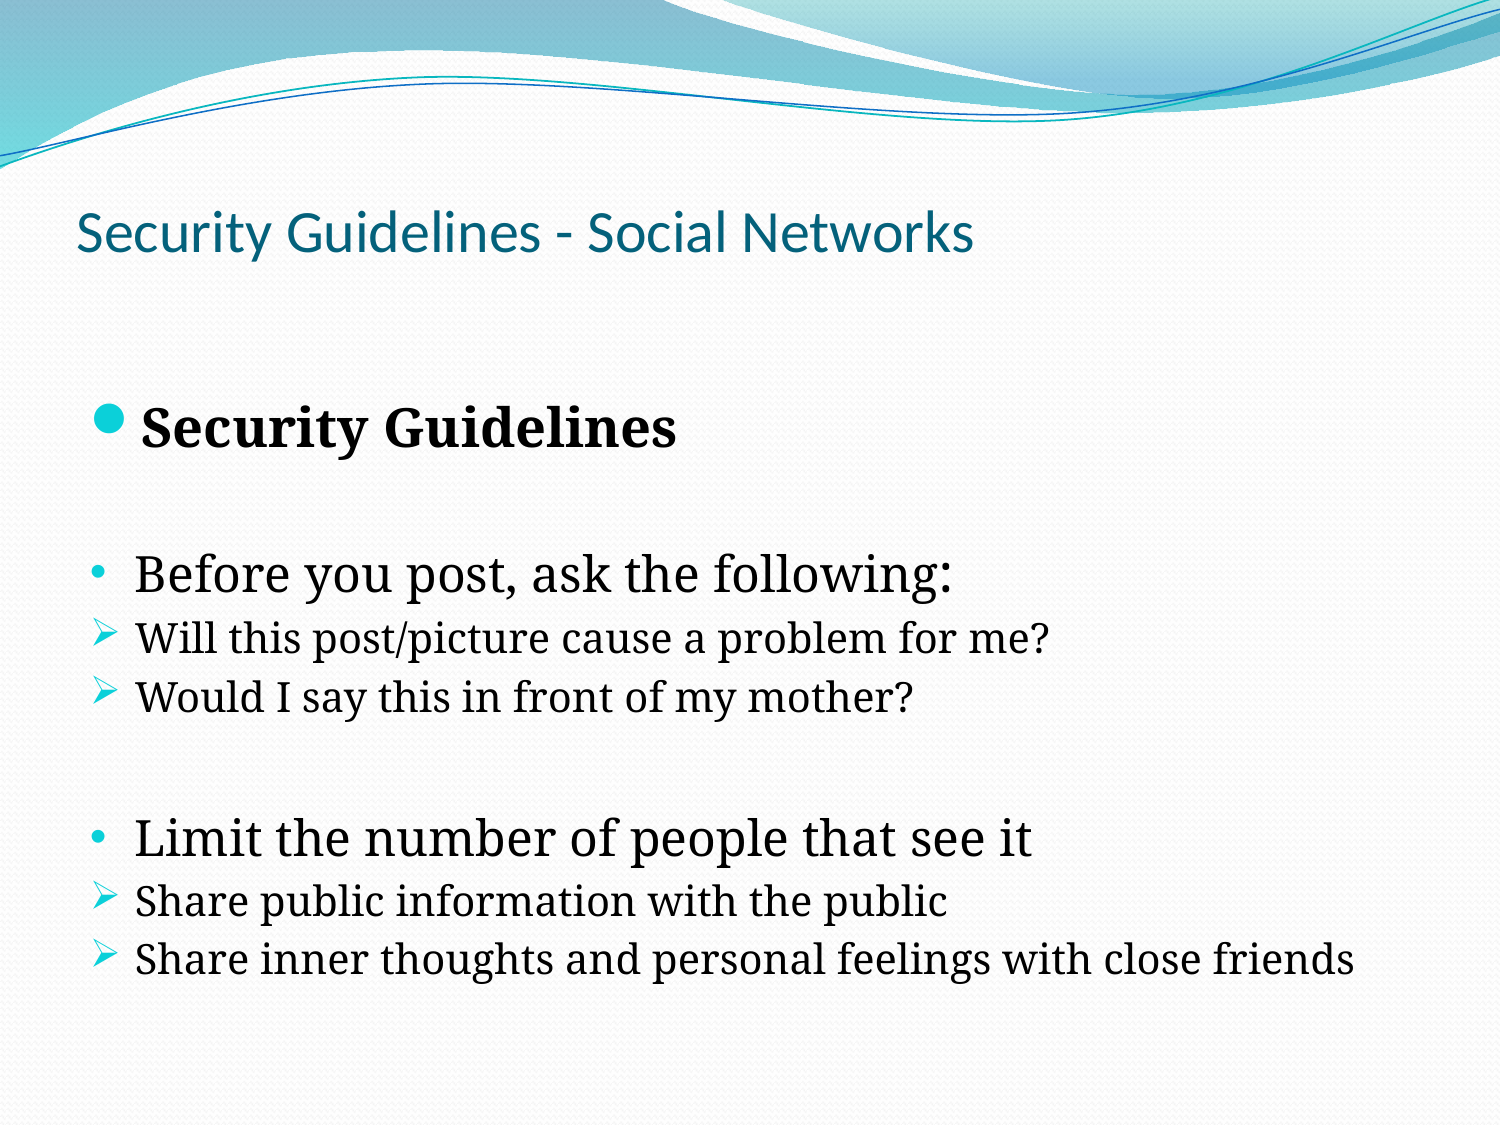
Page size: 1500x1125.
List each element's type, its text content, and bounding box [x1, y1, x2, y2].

title Security Guidelines - Social Networks [76, 184, 1427, 337]
list Security Guidelines Before you post, ask the following: Will this post/picture cause a problem for me? Would I say this in front of my mother? Limit the number of people that see it Share public information with the public Share inner thoughts and personal feelings with close friends [75, 385, 1425, 1038]
